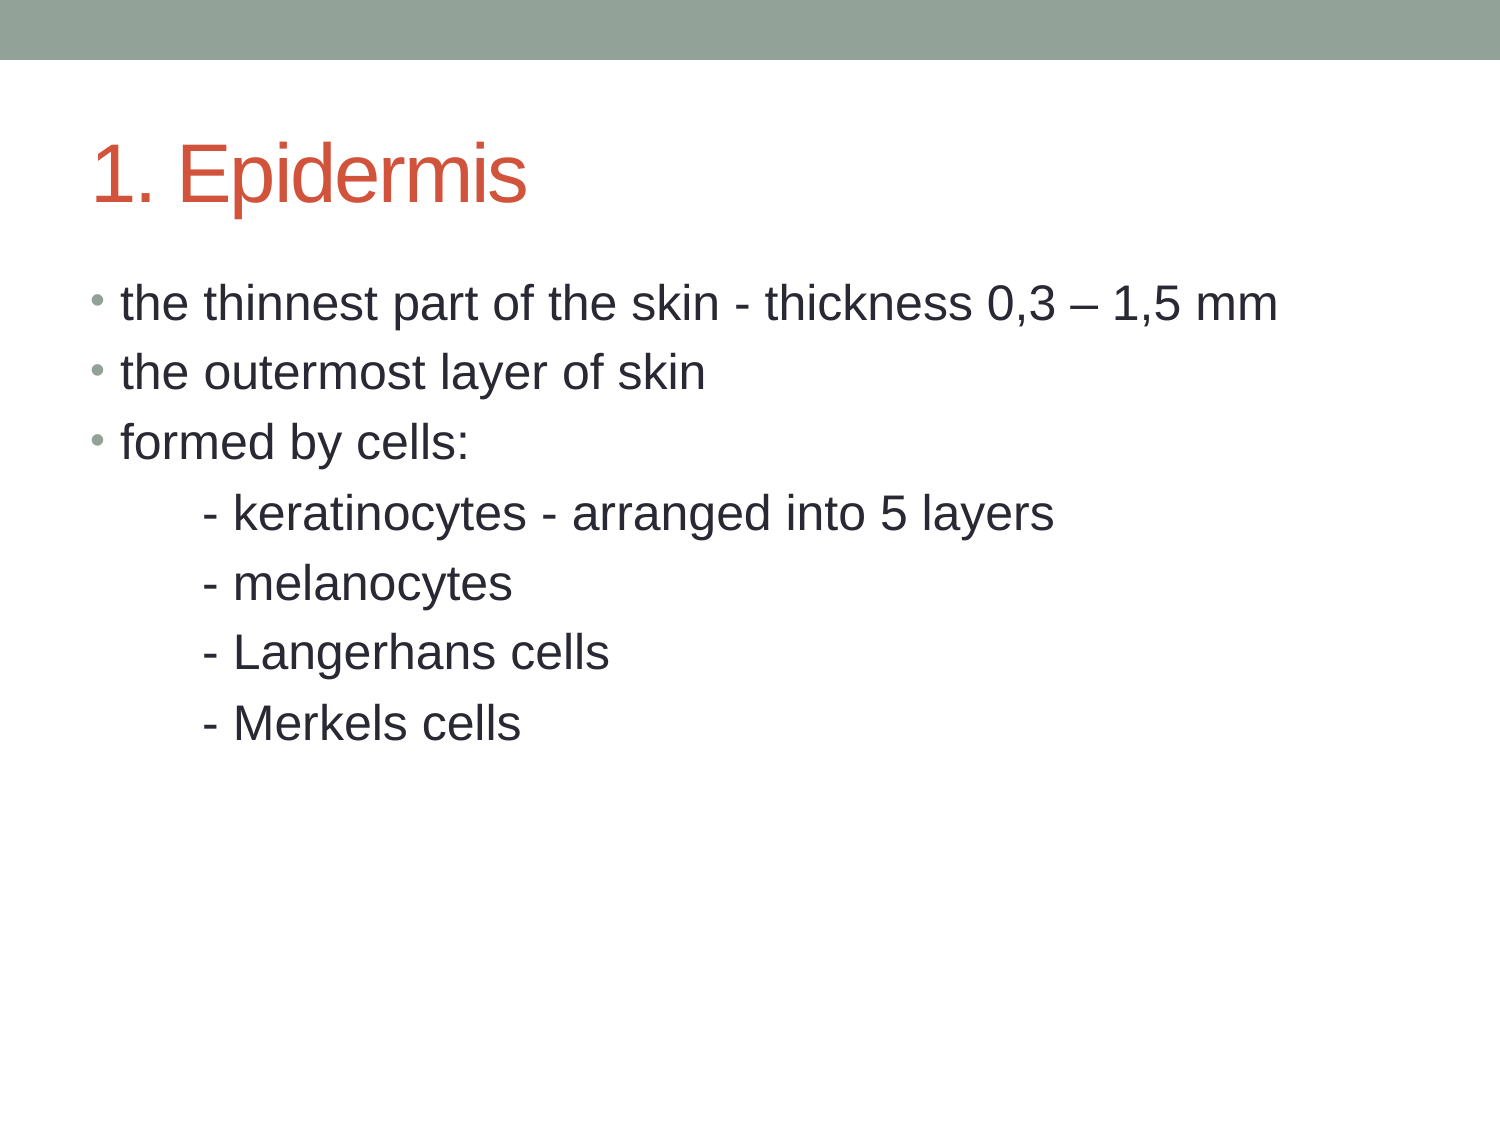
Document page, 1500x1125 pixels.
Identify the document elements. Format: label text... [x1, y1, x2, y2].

title 1. Epidermis [75, 87, 1425, 250]
list the thinnest part of the skin - thickness 0,3 – 1,5 mm the outermost layer of skin formed by cells: - keratinocytes - arranged into 5 layers - melanocytes - Langerhans cells - Merkels cells [75, 262, 1425, 1063]
